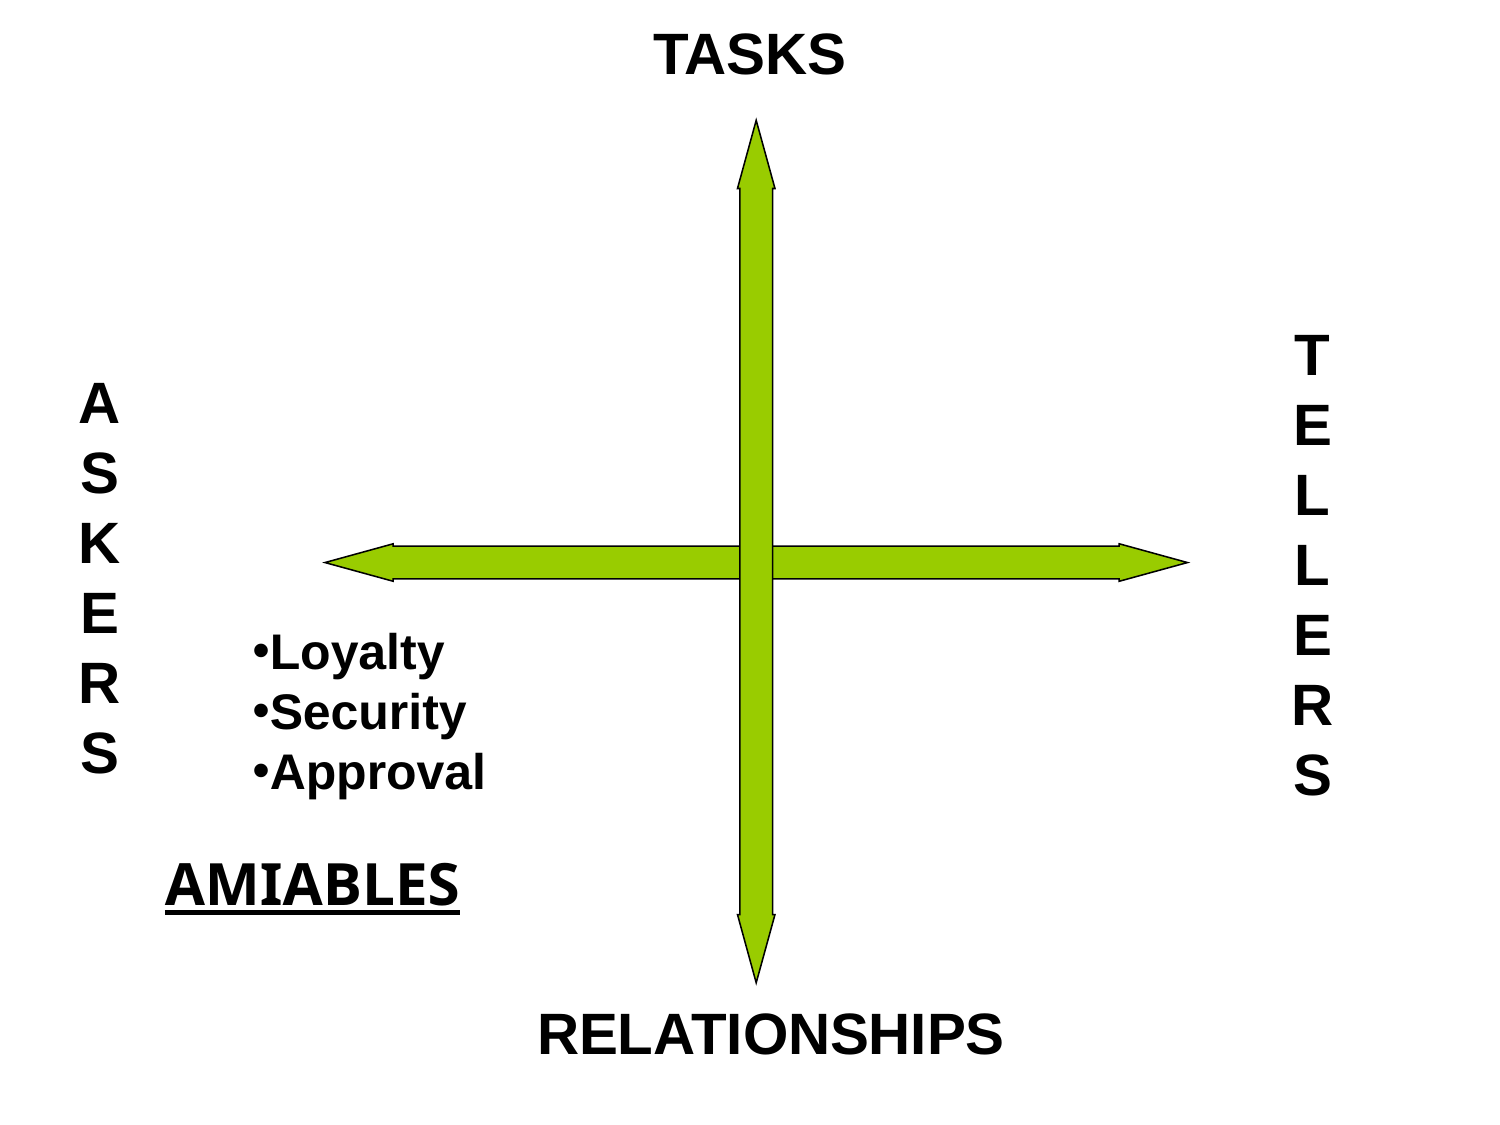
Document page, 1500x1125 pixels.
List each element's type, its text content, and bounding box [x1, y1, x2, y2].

text_box RELATIONSHIPS [262, 988, 1238, 1125]
text_box [737, 120, 775, 983]
text_box AMIABLES [150, 840, 625, 925]
title TELLERS [1275, 0, 1350, 1125]
text_box TASKS [224, 13, 1275, 89]
text_box [324, 543, 739, 582]
text_box ASKERS [50, 0, 150, 1125]
text_box Loyalty Security Approval [237, 612, 638, 808]
text_box [773, 543, 1188, 582]
